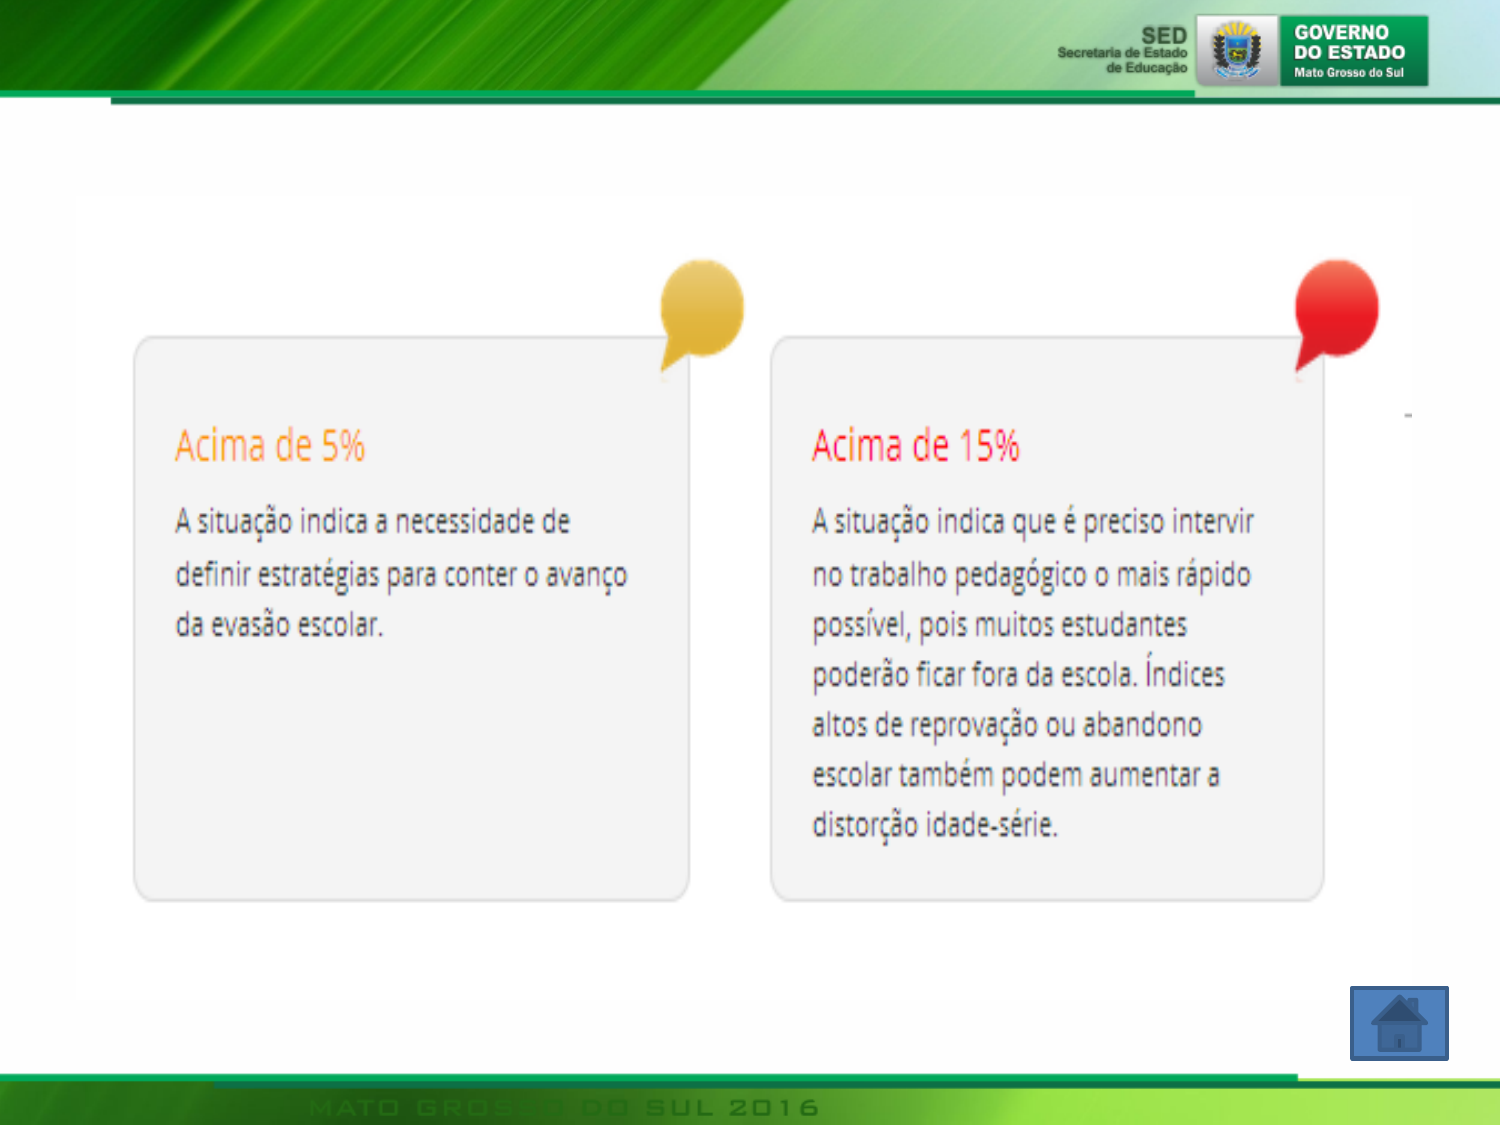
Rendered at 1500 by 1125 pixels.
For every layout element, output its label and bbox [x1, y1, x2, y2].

text_box [1350, 986, 1449, 1061]
picture [0, 0, 1500, 1125]
